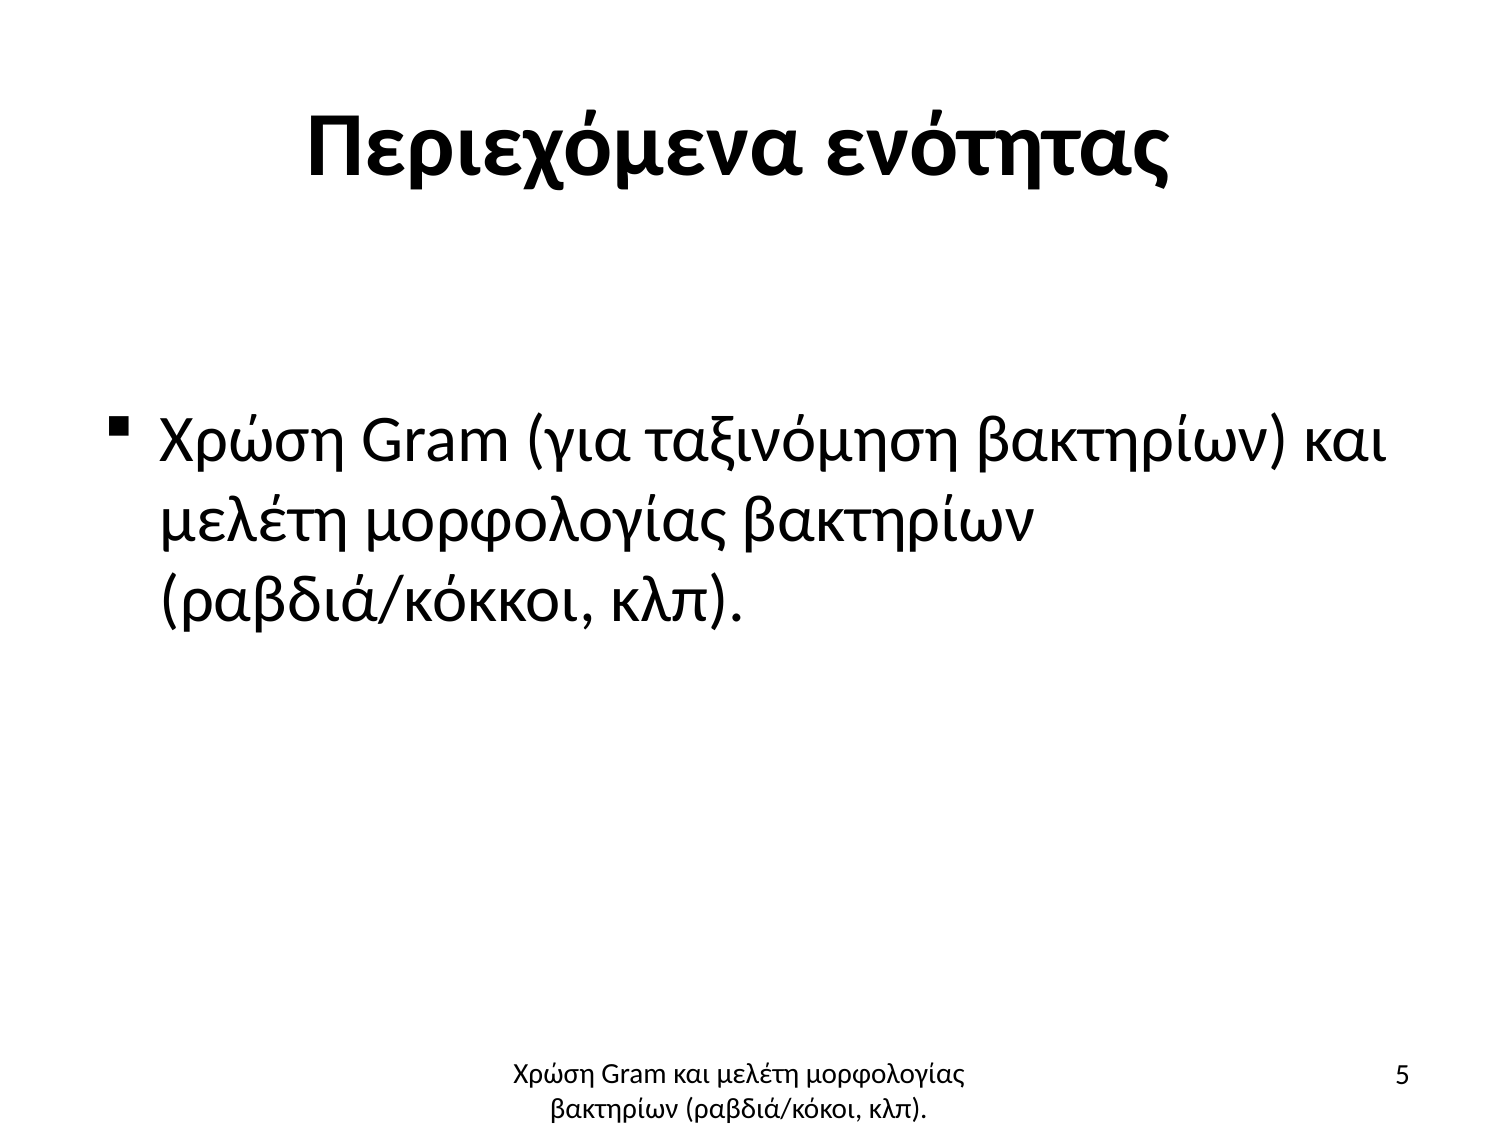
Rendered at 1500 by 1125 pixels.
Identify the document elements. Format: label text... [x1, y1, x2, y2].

title Περιεχόμενα ενότητας [64, 45, 1414, 233]
text_box Χρώση Gram και μελέτη μορφολογίας βακτηρίων (ραβδιά/κόκοι, κλπ). [477, 1046, 1001, 1125]
list Χρώση Gram (για ταξινόμηση βακτηρίων) και μελέτη μορφολογίας βακτηρίων (ραβδιά/κόκκοι, κλπ). [88, 387, 1424, 693]
slide_number 5 [1074, 1042, 1425, 1103]
